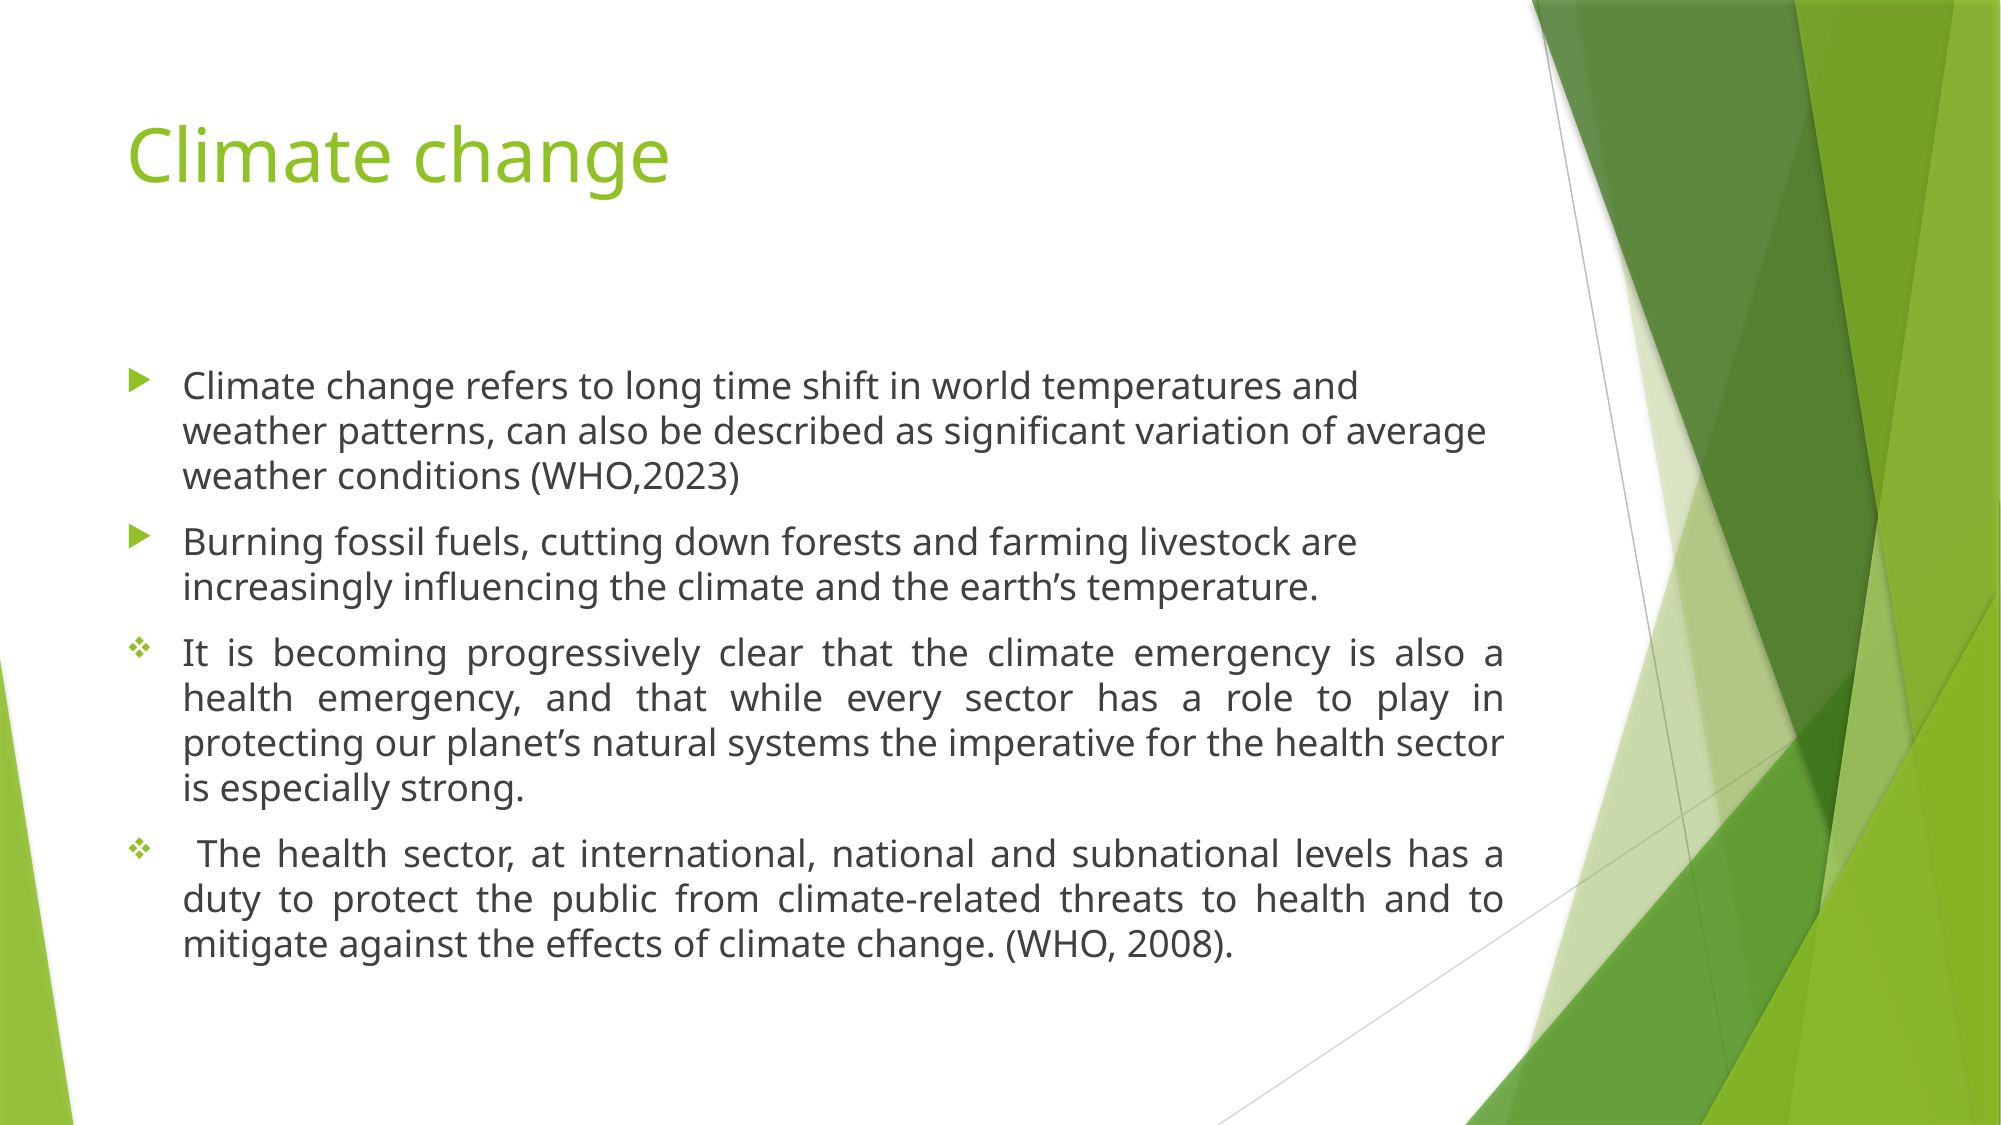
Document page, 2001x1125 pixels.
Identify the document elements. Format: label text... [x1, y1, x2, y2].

title Climate change [111, 99, 1522, 317]
list Climate change refers to long time shift in world temperatures and weather patterns, can also be described as significant variation of average weather conditions (WHO,2023) Burning fossil fuels, cutting down forests and farming livestock are increasingly influencing the climate and the earth’s temperature. It is becoming progressively clear that the climate emergency is also a health emergency, and that while every sector has a role to play in protecting our planet’s natural systems the imperative for the health sector is especially strong. The health sector, at international, national and subnational levels has a duty to protect the public from climate-related threats to health and to mitigate against the effects of climate change. (WHO, 2008). [111, 354, 1522, 992]
